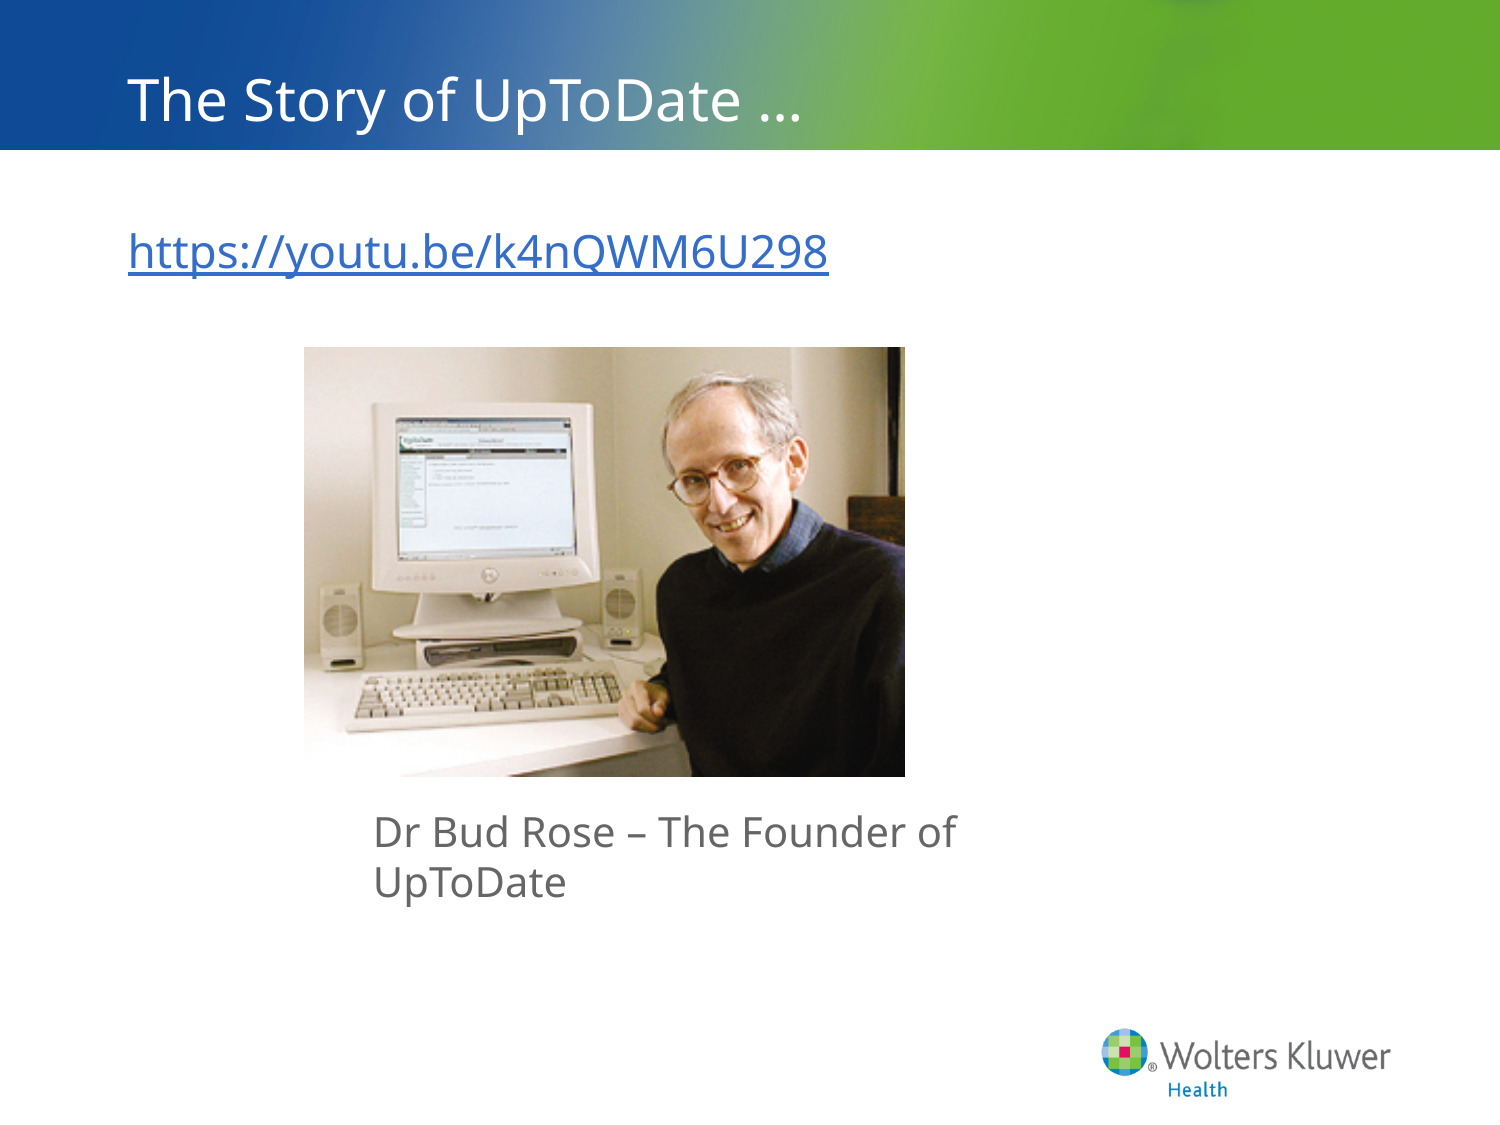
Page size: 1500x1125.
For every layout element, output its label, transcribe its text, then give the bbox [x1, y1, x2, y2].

list https://youtu.be/k4nQWM6U298 [112, 215, 1427, 955]
title The Story of UpToDate … [112, 23, 1431, 141]
text_box Dr Bud Rose – The Founder of UpToDate [357, 798, 1146, 914]
picture [304, 347, 905, 778]
picture [0, 0, 1500, 150]
picture [1099, 1026, 1393, 1099]
